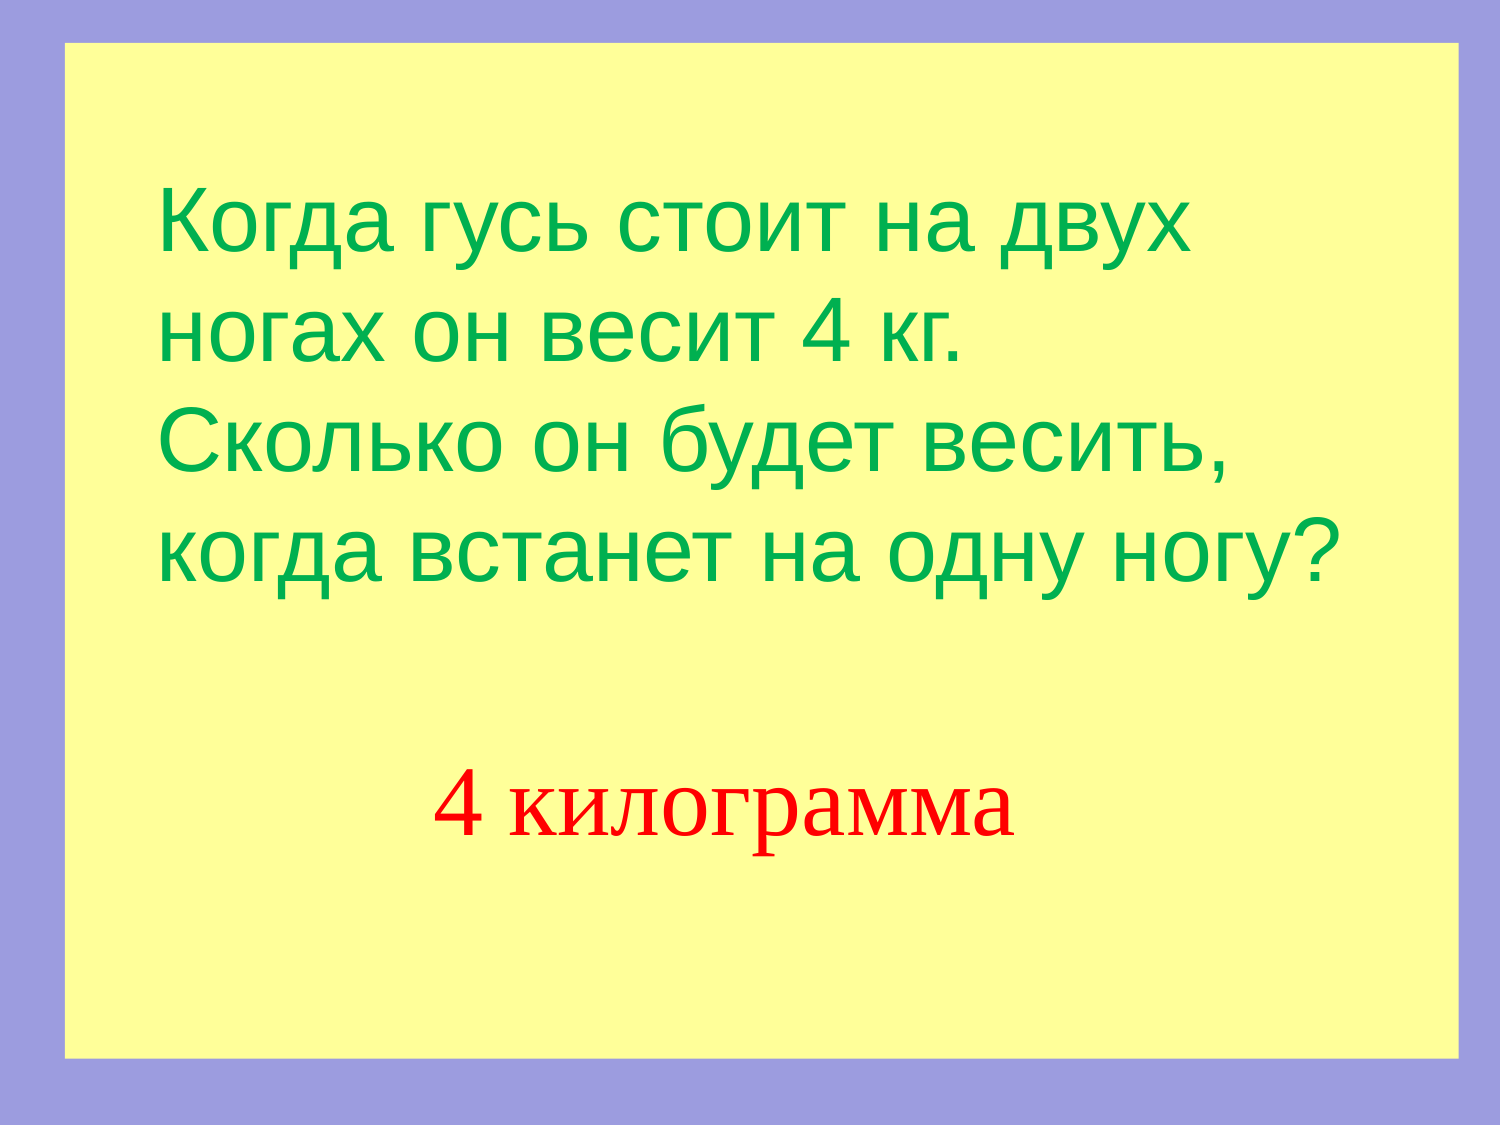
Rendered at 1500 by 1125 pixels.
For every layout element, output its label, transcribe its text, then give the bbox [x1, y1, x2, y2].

text_box 4 килограмма [419, 727, 1176, 863]
list Когда гусь стоит на двух ногах он весит 4 кг. Сколько он будет весить, когда встанет на одну ногу? [64, 42, 1459, 1059]
